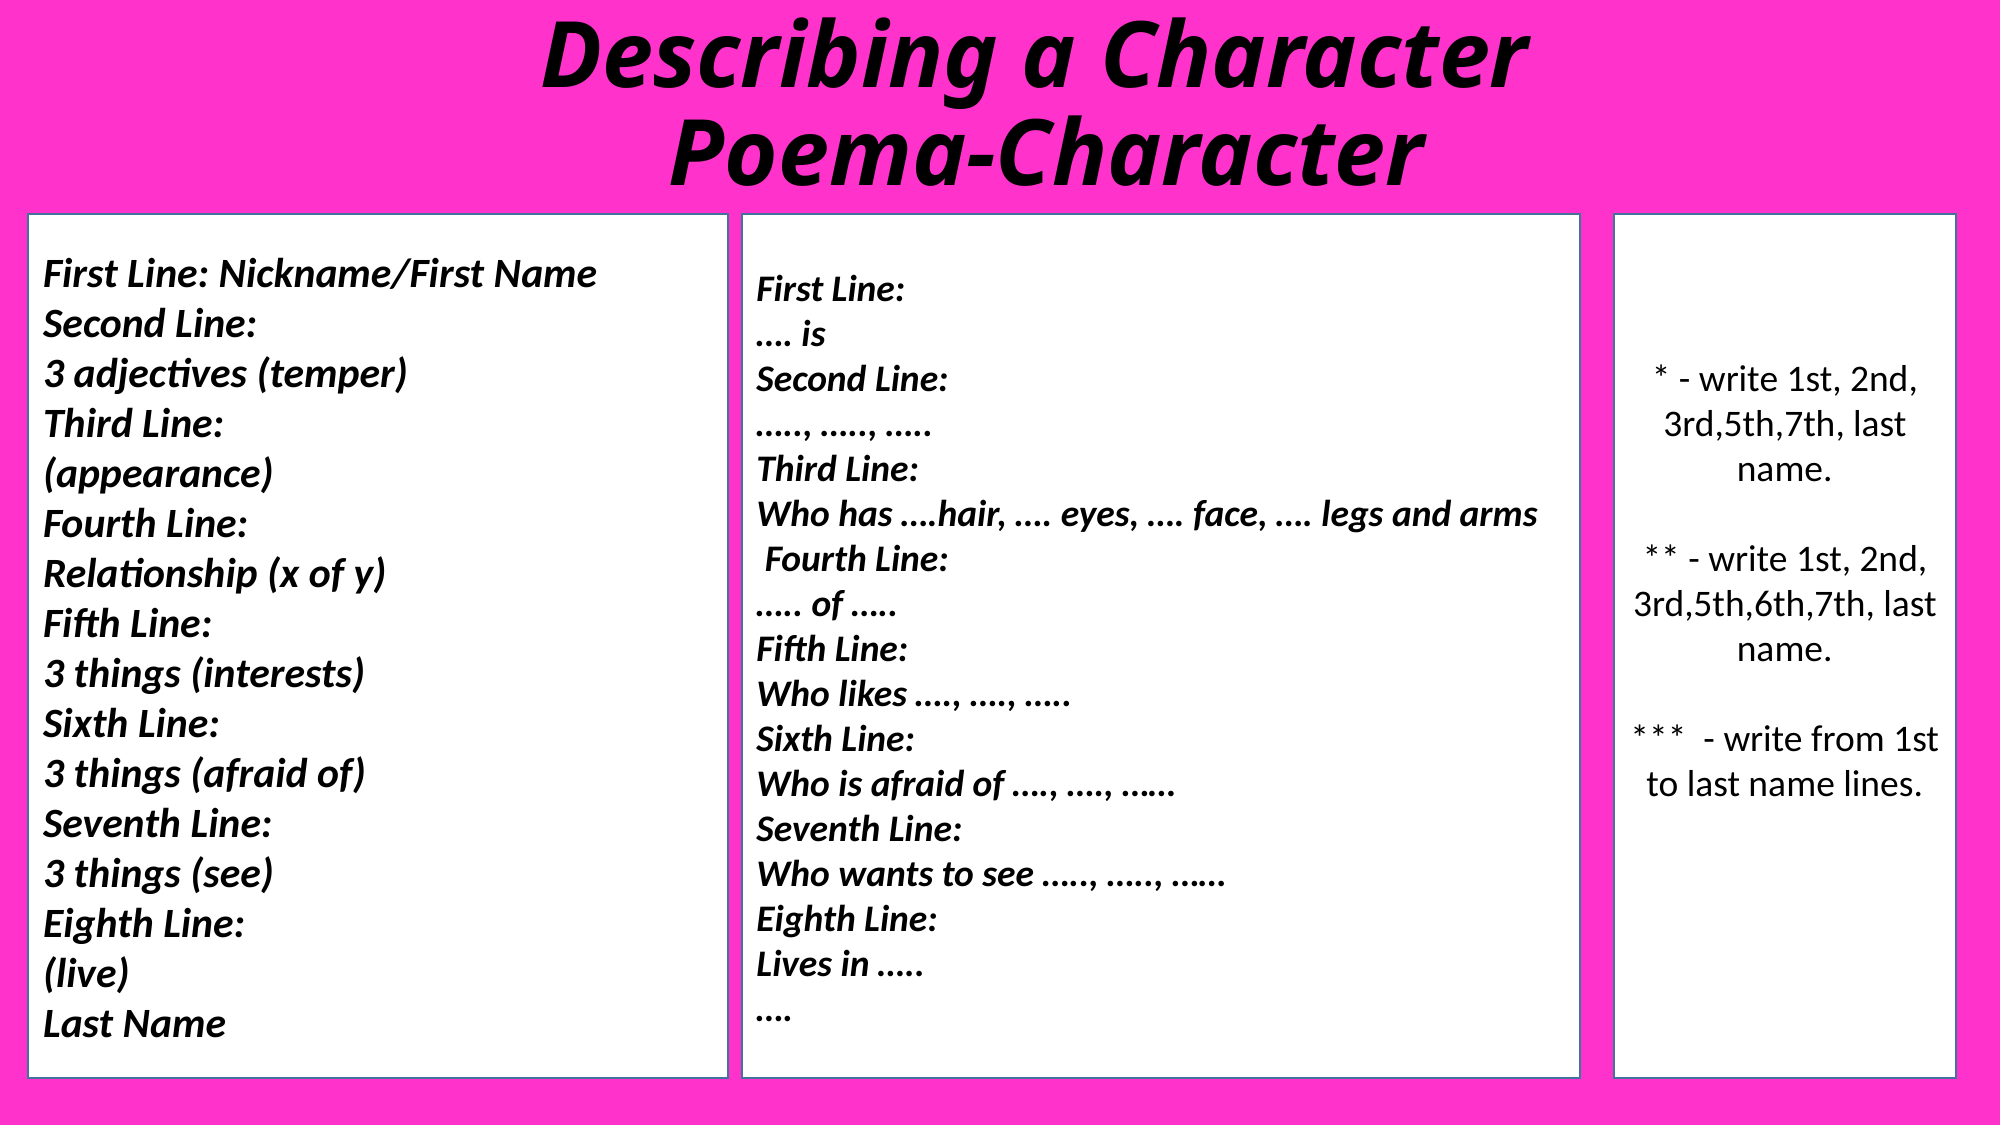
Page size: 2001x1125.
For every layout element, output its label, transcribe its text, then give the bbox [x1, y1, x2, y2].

text_box * - write 1st, 2nd, 3rd,5th,7th, last name. ** - write 1st, 2nd, 3rd,5th,6th,7th, last name. *** - write from 1st to last name lines. [1613, 213, 1957, 1079]
text_box First Line: …. is Second Line: ….., ….., ….. Third Line: Who has ….hair, …. eyes, …. face, …. legs and arms Fourth Line: ….. of ….. Fifth Line: Who likes …., …., ….. Sixth Line: Who is afraid of …., …., …… Seventh Line: Who wants to see ….., ….., …… Eighth Line: Lives in ….. …. [741, 213, 1581, 1079]
title Describing a Character Poema-Character [285, 25, 1785, 189]
text_box First Line: Nickname/First Name Second Line: 3 adjectives (temper) Third Line: (appearance) Fourth Line: Relationship (x of y) Fifth Line: 3 things (interests) Sixth Line: 3 things (afraid of) Seventh Line: 3 things (see) Eighth Line: (live) Last Name [27, 213, 729, 1079]
